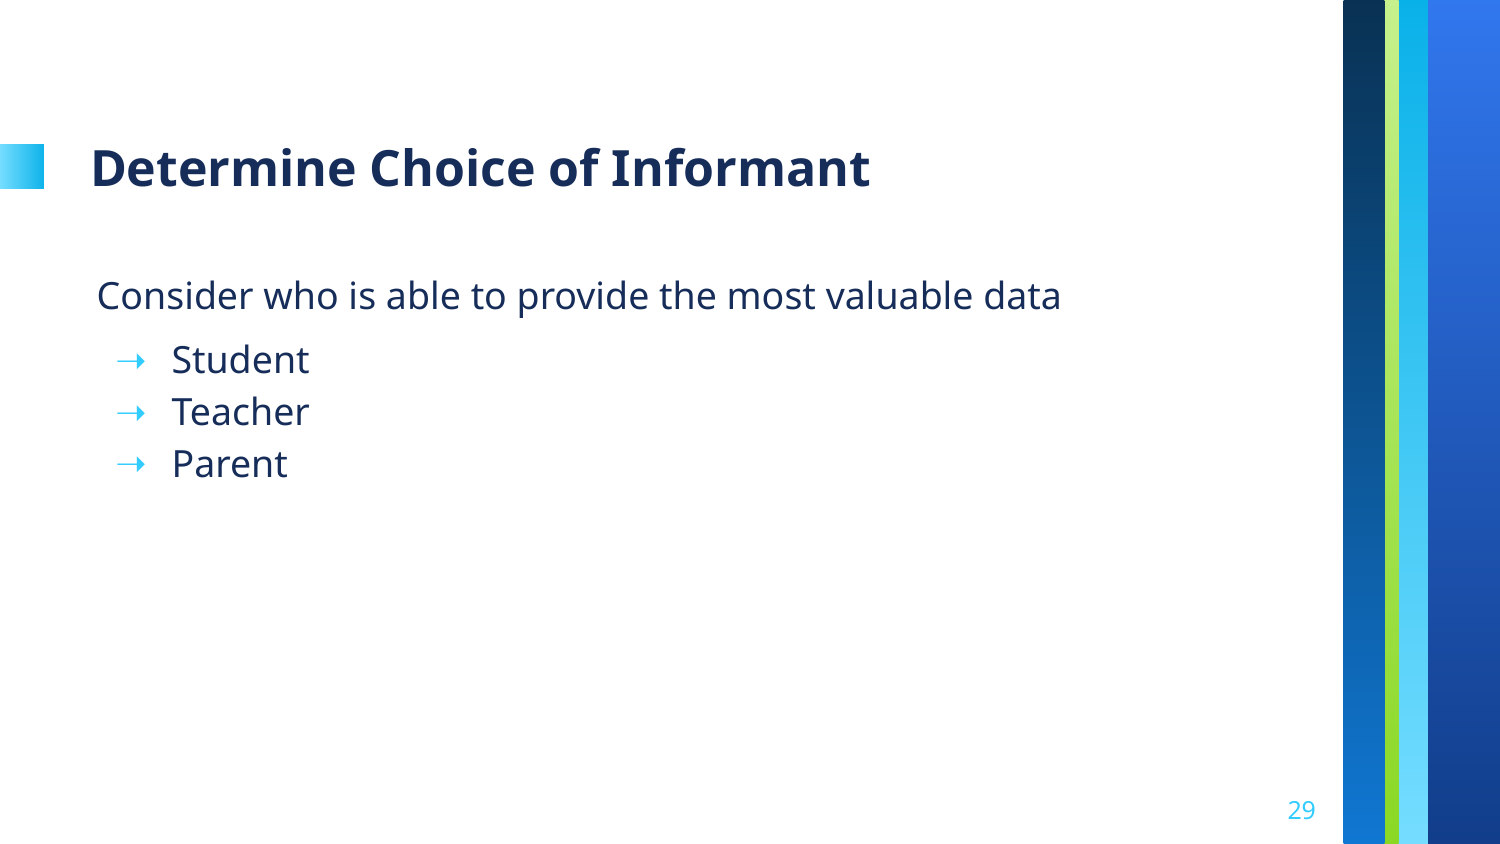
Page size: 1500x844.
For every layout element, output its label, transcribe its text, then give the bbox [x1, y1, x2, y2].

slide_number 29 [1241, 779, 1332, 844]
list Consider who is able to provide the most valuable data Student Teacher Parent [81, 250, 1082, 770]
title Determine Choice of Informant [75, 92, 945, 212]
